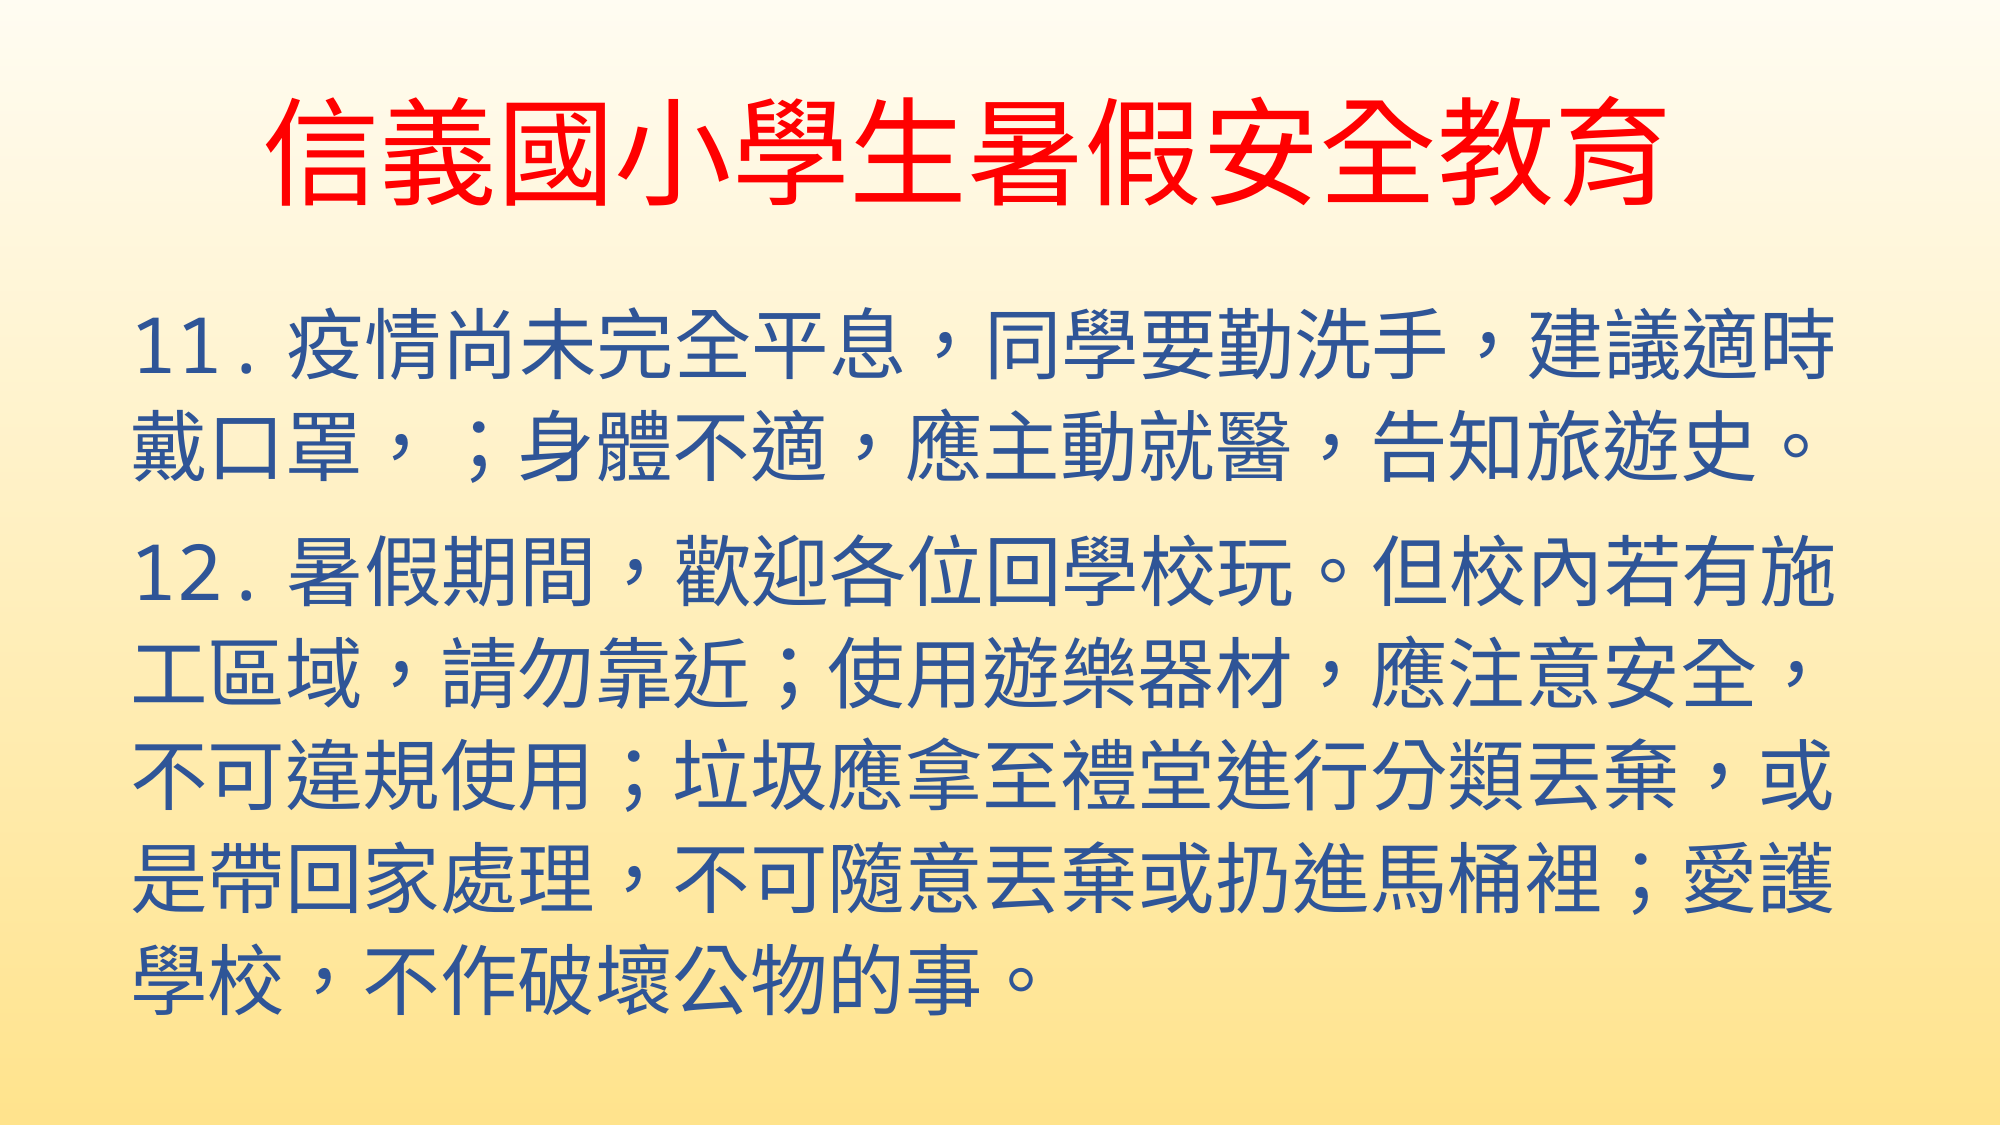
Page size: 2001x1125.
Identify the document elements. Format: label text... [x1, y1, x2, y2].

subtitle 11.疫情尚未完全平息，同學要勤洗手，建議適時戴口罩，；身體不適，應主動就醫，告知旅遊史。 12.暑假期間，歡迎各位回學校玩。但校內若有施工區域，請勿靠近；使用遊樂器材，應注意安全，不可違規使用；垃圾應拿至禮堂進行分類丟棄，或是帶回家處理，不可隨意丟棄或扔進馬桶裡；愛護學校，不作破壞公物的事。 [115, 278, 1873, 1112]
title 信義國小學生暑假安全教育 [217, 56, 1717, 230]
